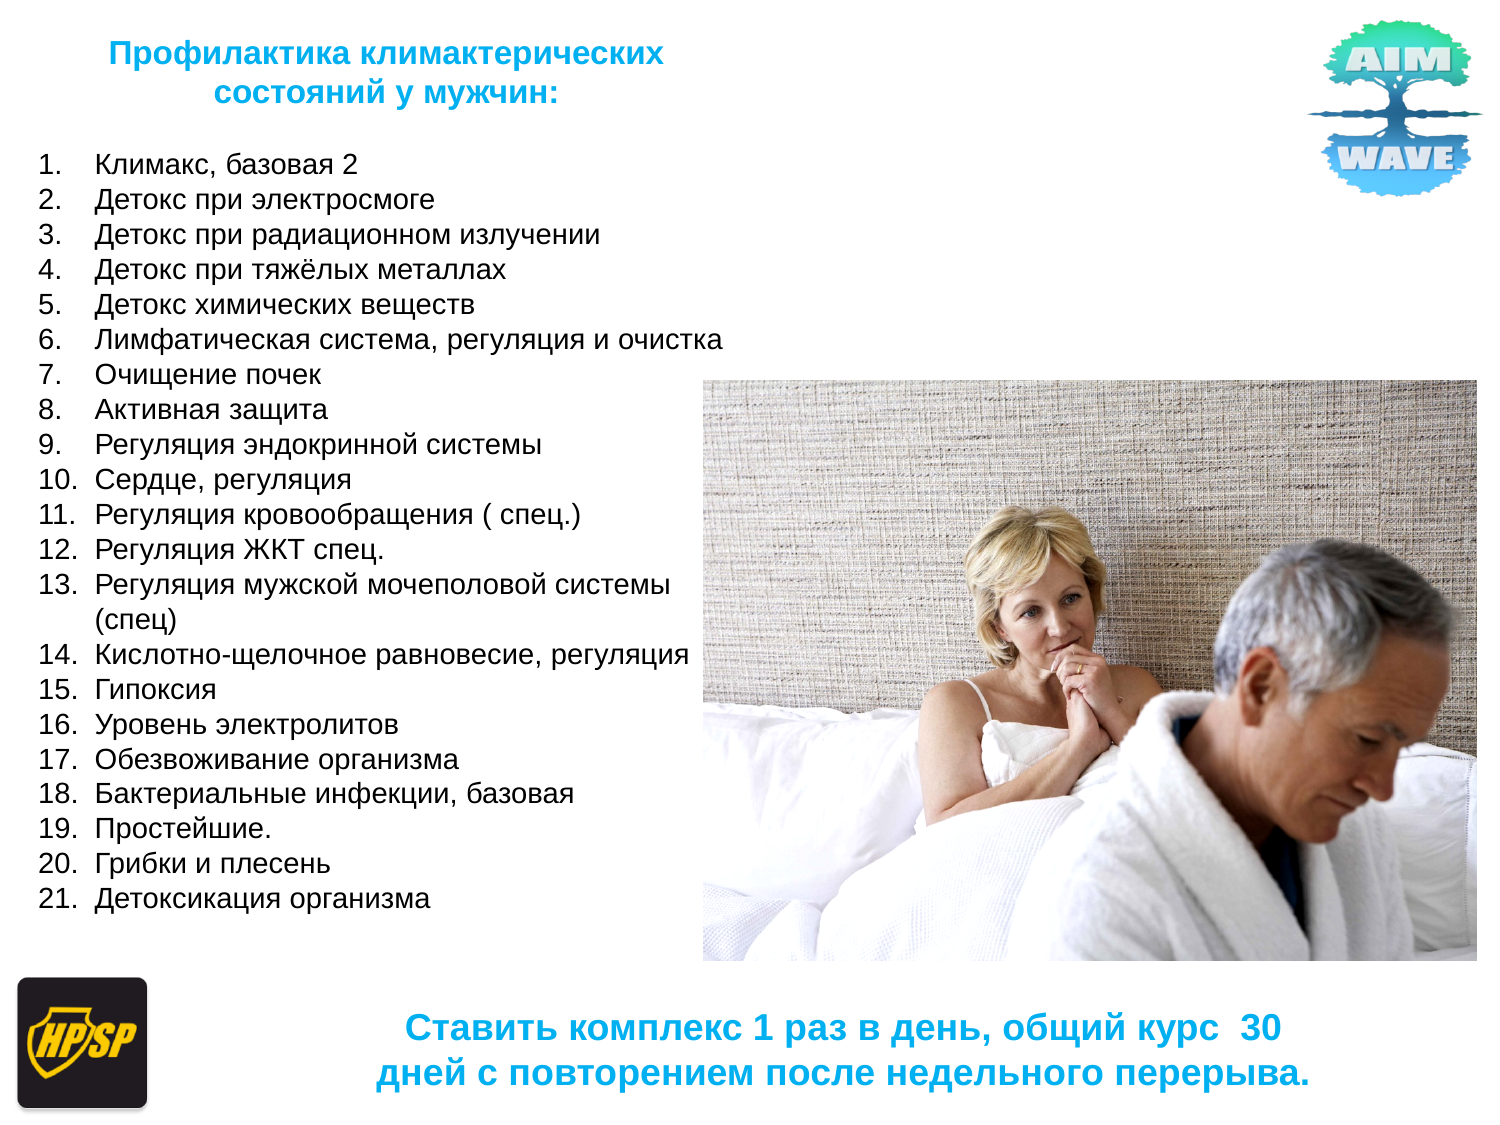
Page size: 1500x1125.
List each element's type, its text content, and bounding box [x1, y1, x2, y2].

text_box Профилактика климактерических состояний у мужчин: Климакс, базовая 2 Детокс при электросмоге Детокс при радиационном излучении Детокс при тяжёлых металлах Детокс химических веществ Лимфатическая система, регуляция и очистка Очищение почек Активная защита Регуляция эндокринной системы Сердце, регуляция Регуляция кровообращения ( спец.) Регуляция ЖКТ спец. Регуляция мужской мочеполовой системы (спец) Кислотно-щелочное равновесие, регуляция Гипоксия Уровень электролитов Обезвоживание организма Бактериальные инфекции, базовая Простейшие. Грибки и плесень Детоксикация организма [23, 23, 750, 923]
picture [1295, 0, 1500, 247]
text_box Ставить комплекс 1 раз в день, общий курс 30 дней с повторением после недельного перерыва. [339, 996, 1348, 1101]
picture [702, 380, 1477, 962]
picture [0, 960, 165, 1125]
